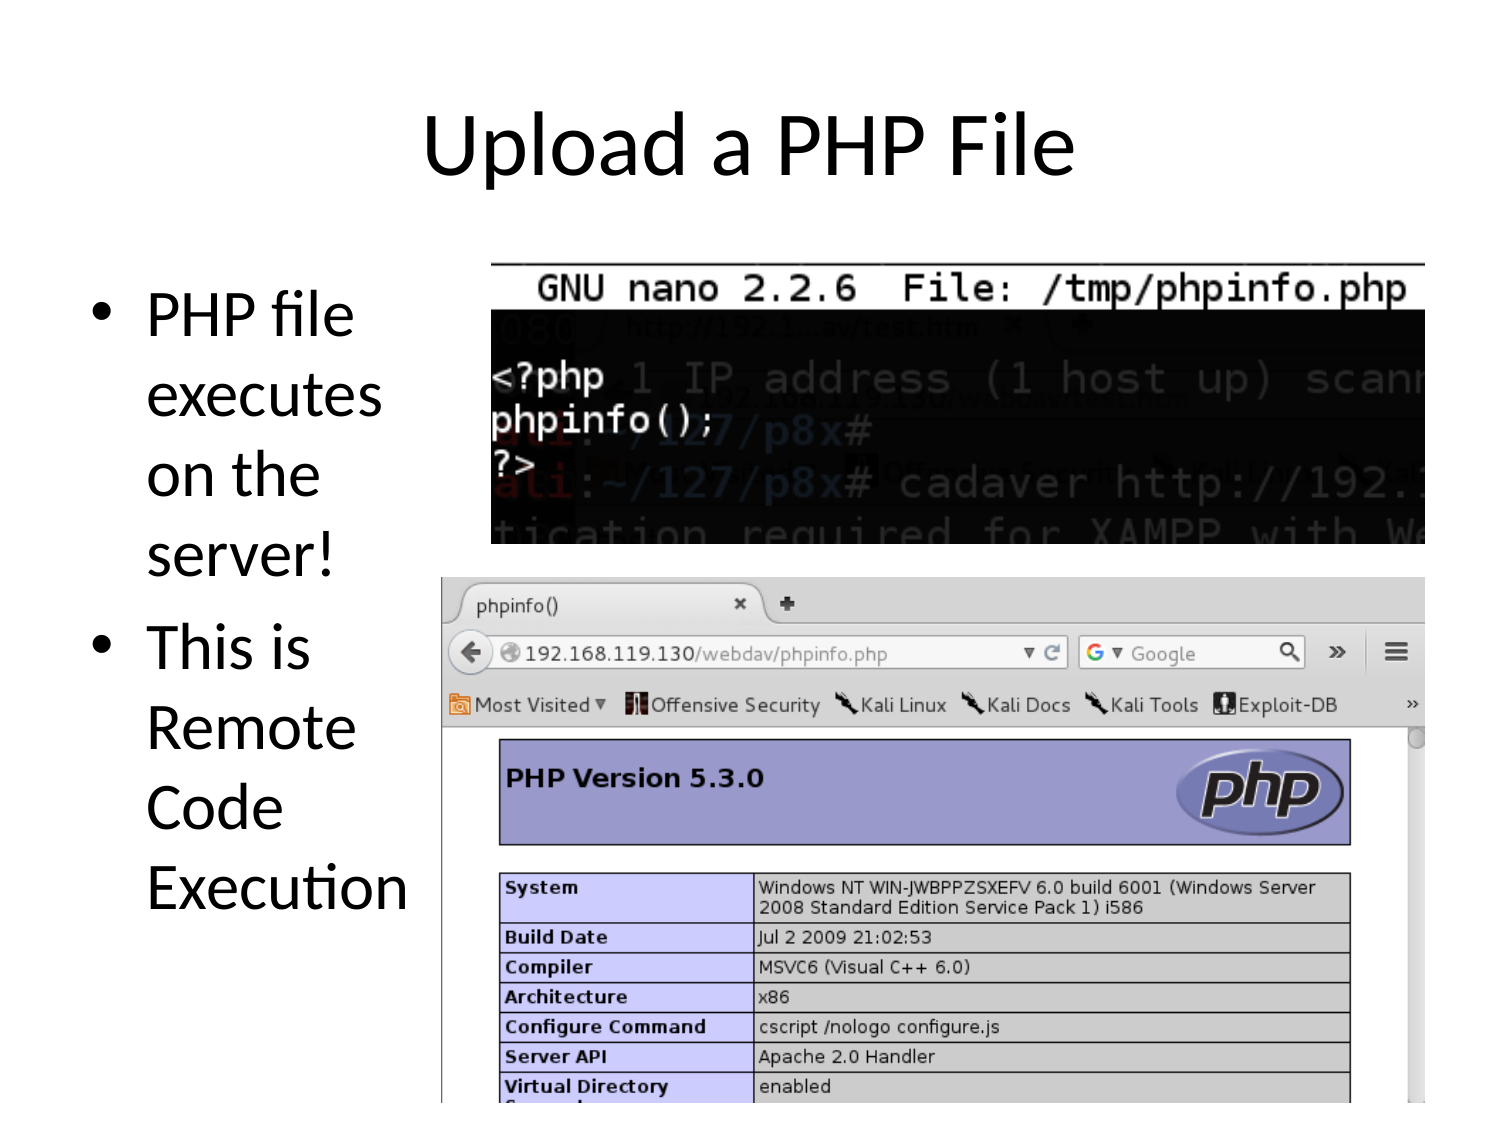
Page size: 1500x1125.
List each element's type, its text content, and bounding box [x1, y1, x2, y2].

picture [491, 262, 1426, 544]
title Upload a PHP File [75, 45, 1425, 233]
list PHP file executes on the server! This is Remote Code Execution [75, 262, 442, 1005]
picture [441, 577, 1426, 1103]
